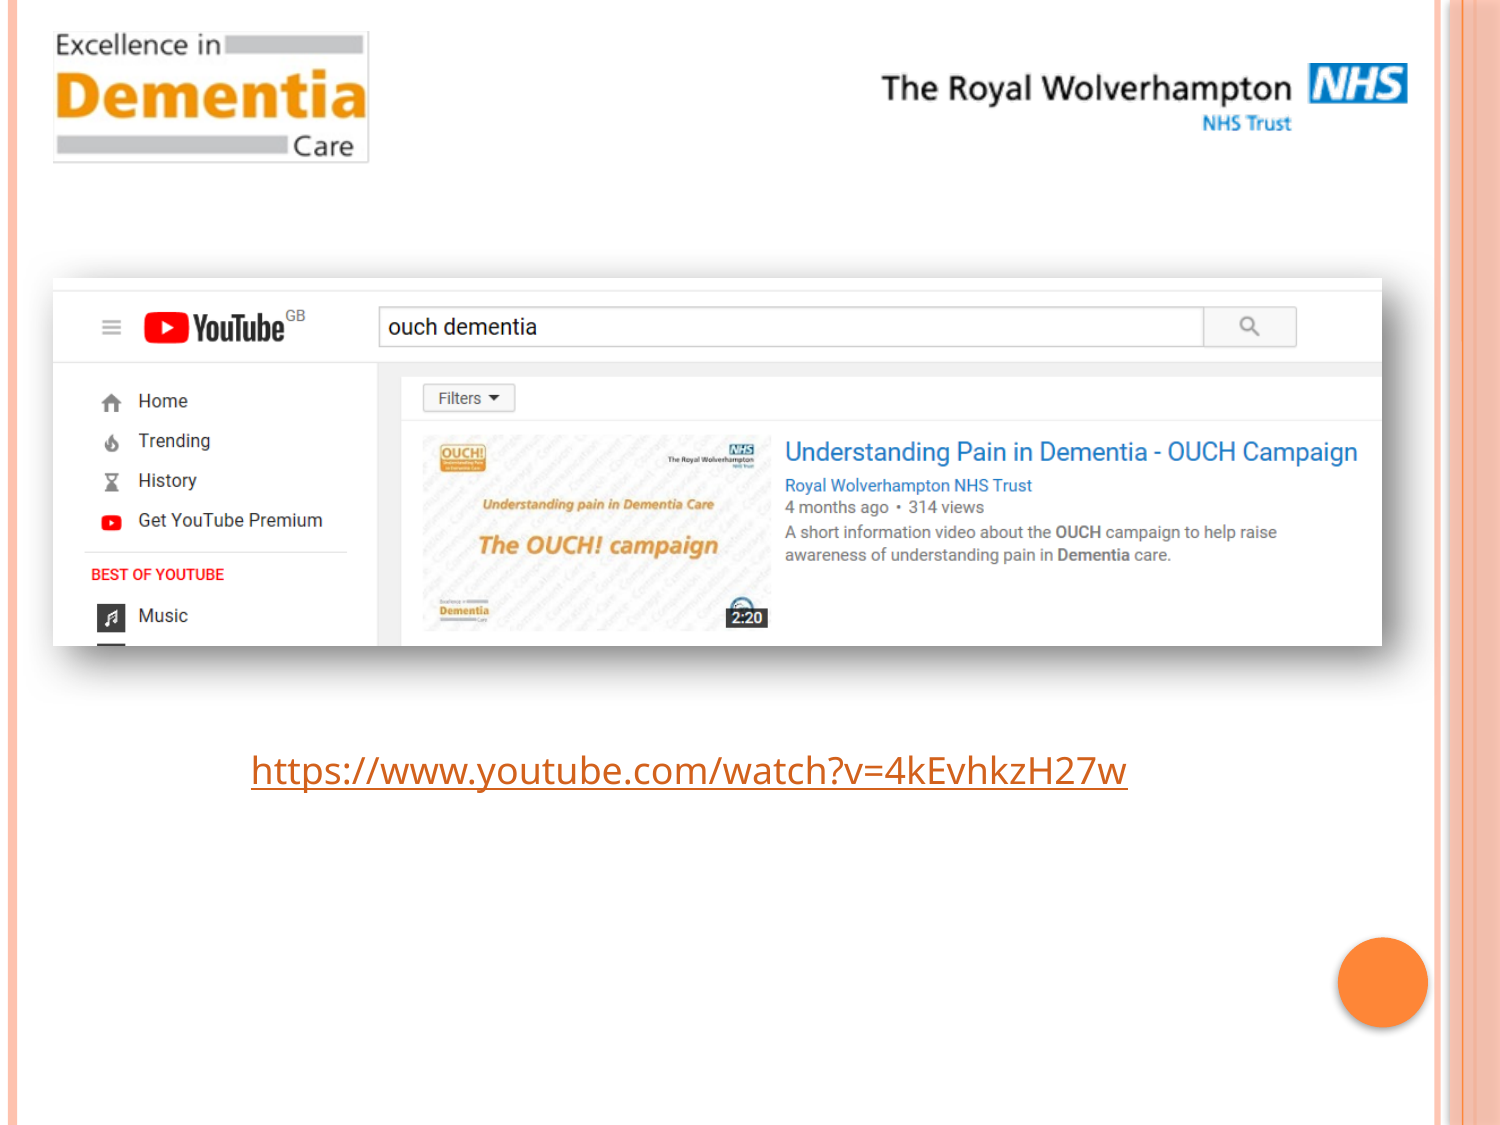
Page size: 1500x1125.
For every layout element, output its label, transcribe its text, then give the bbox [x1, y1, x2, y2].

picture [52, 31, 371, 166]
picture [52, 278, 1383, 646]
list [70, 650, 1430, 1121]
text_box https://www.youtube.com/watch?v=4kEvhkzH27w [150, 739, 1228, 851]
picture [749, 62, 1412, 134]
